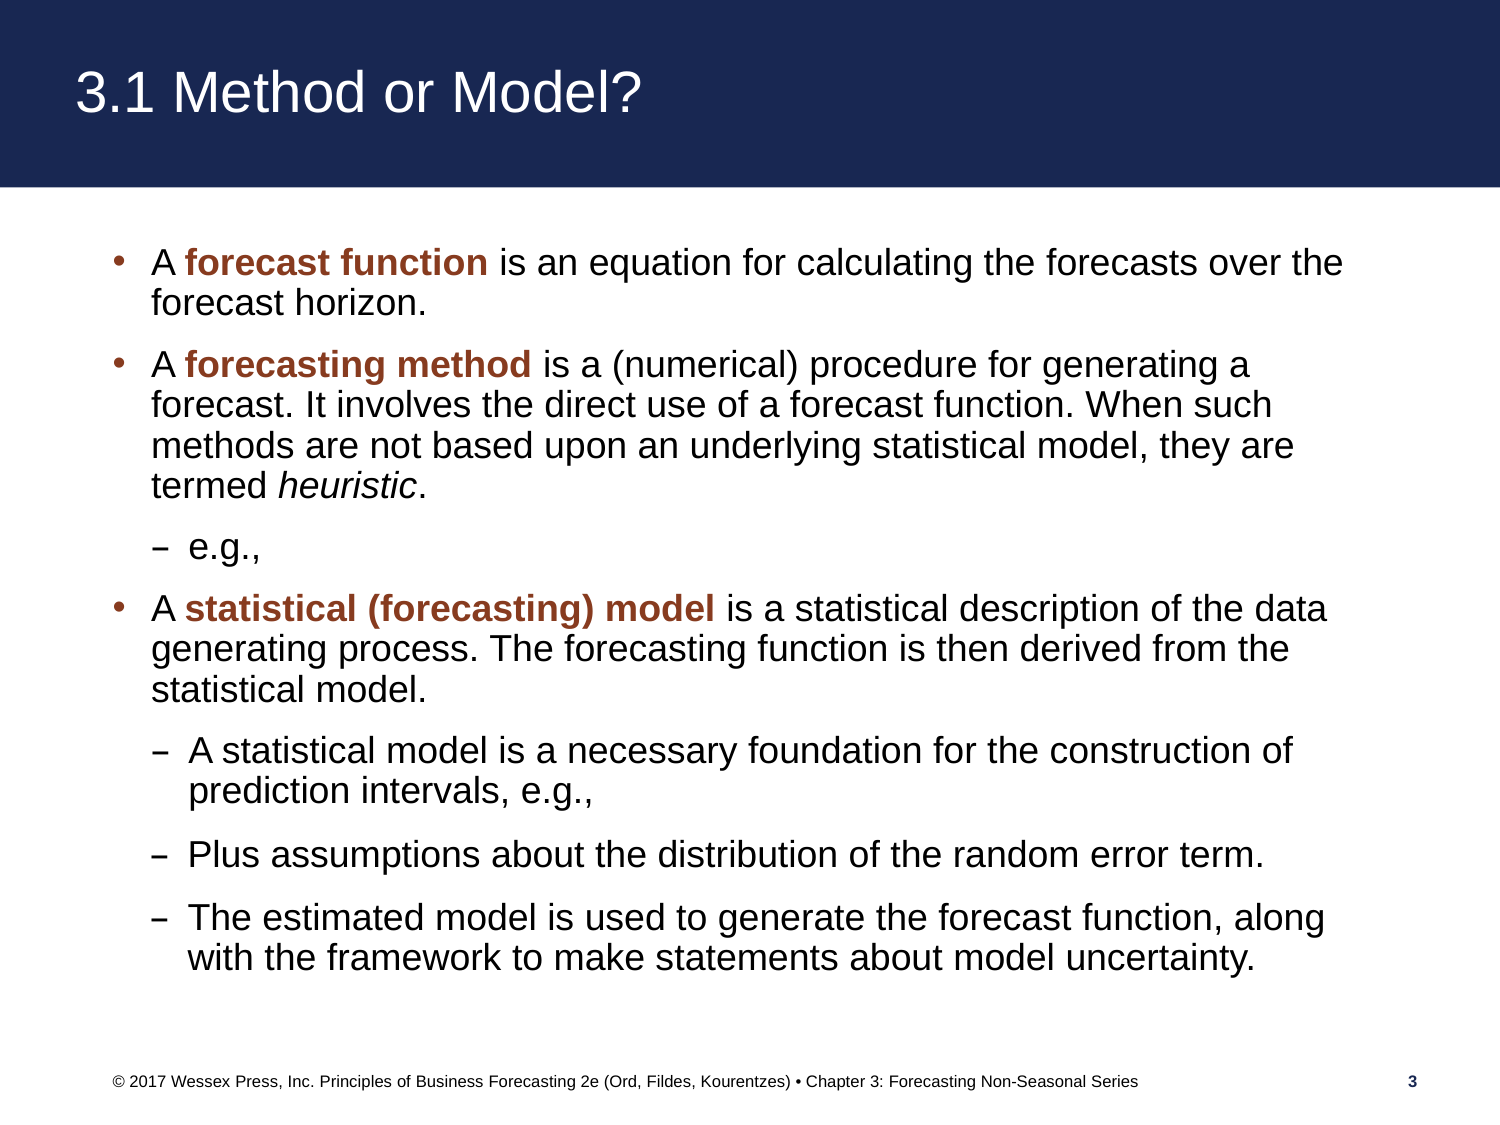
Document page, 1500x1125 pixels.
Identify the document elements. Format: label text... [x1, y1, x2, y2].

slide_number © 2017 Wessex Press, Inc. Principles of Business Forecasting 2e (Ord, Fildes, Kourentzes) • Chapter 3: Forecasting Non-Seasonal Series [112, 1065, 1333, 1096]
title 3.1 Method or Model? [0, 0, 1500, 188]
slide_number 3 [1350, 1065, 1418, 1096]
